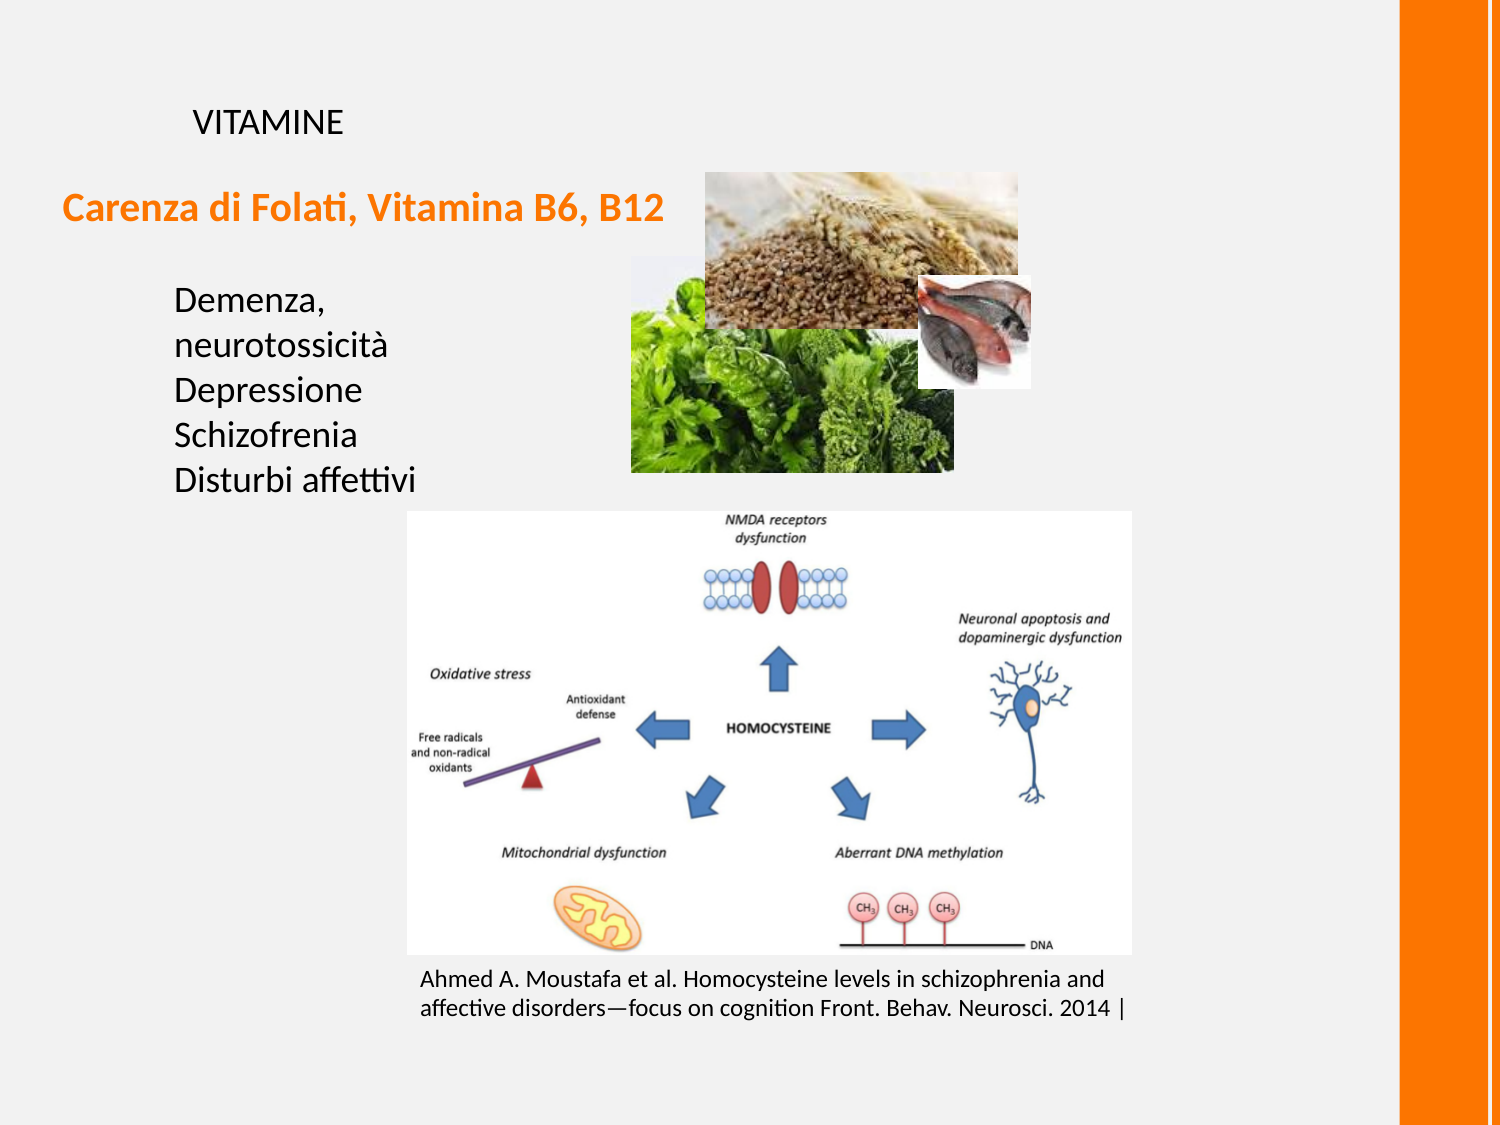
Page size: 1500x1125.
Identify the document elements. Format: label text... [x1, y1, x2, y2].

text_box VITAMINE [177, 89, 368, 150]
text_box Demenza, neurotossicità Depressione Schizofrenia Disturbi affettivi [159, 267, 474, 507]
text_box Carenza di Folati, Vitamina B6, B12 [47, 172, 690, 238]
picture [407, 511, 1132, 955]
picture [631, 172, 1032, 473]
text_box Ahmed A. Moustafa et al. Homocysteine levels in schizophrenia and affective disorders—focus on cognition Front. Behav. Neurosci. 2014 | [405, 954, 1156, 1060]
